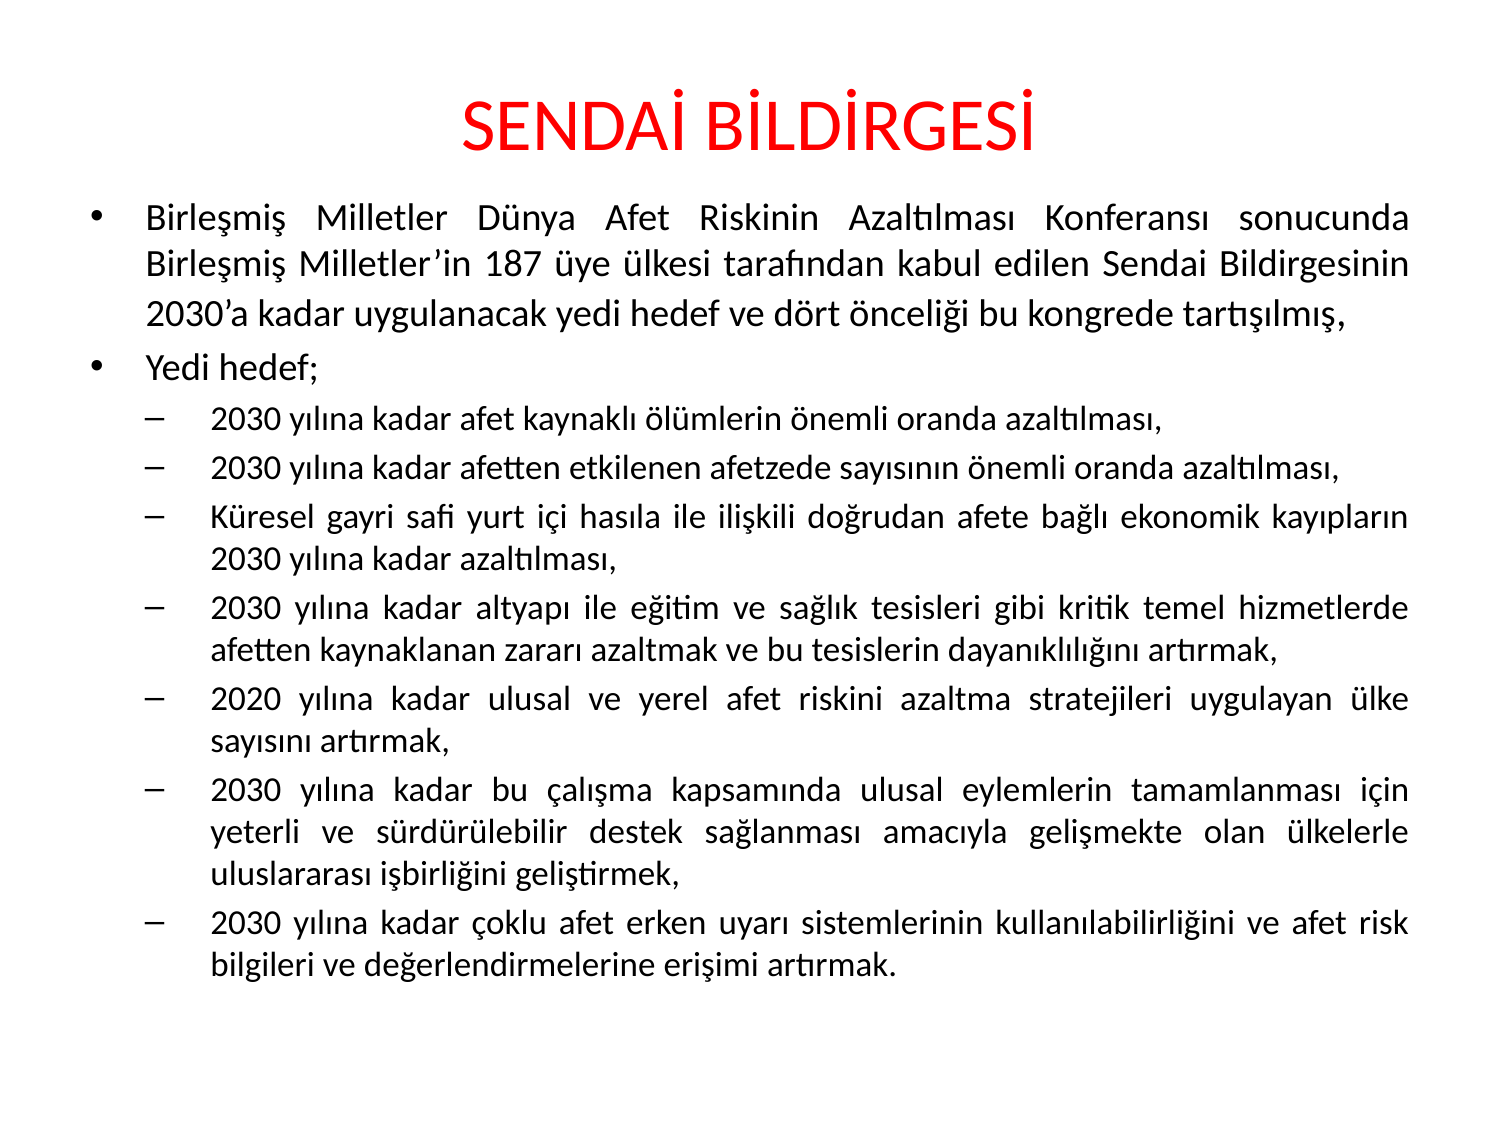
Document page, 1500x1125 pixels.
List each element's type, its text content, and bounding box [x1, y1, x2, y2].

title SENDAİ BİLDİRGESİ [75, 45, 1425, 184]
list Birleşmiş Milletler Dünya Afet Riskinin Azaltılması Konferansı sonucunda Birleşmiş Milletler’in 187 üye ülkesi tarafından kabul edilen Sendai Bildirgesinin 2030’a kadar uygulanacak yedi hedef ve dört önceliği bu kongrede tartışılmış, Yedi hedef; 2030 yılına kadar afet kaynaklı ölümlerin önemli oranda azaltılması, 2030 yılına kadar afetten etkilenen afetzede sayısının önemli oranda azaltılması, Küresel gayri safi yurt içi hasıla ile ilişkili doğrudan afete bağlı ekonomik kayıpların 2030 yılına kadar azaltılması, 2030 yılına kadar altyapı ile eğitim ve sağlık tesisleri gibi kritik temel hizmetlerde afetten kaynaklanan zararı azaltmak ve bu tesislerin dayanıklılığını artırmak, 2020 yılına kadar ulusal ve yerel afet riskini azaltma stratejileri uygulayan ülke sayısını artırmak, 2030 yılına kadar bu çalışma kapsamında ulusal eylemlerin tamamlanması için yeterli ve sürdürülebilir destek sağlanması amacıyla gelişmekte olan ülkelerle uluslararası işbirliğini geliştirmek, 2030 yılına kadar çoklu afet erken uyarı sistemlerinin kullanılabilirliğini ve afet risk bilgileri ve değerlendirmelerine erişimi artırmak. [75, 184, 1425, 1005]
